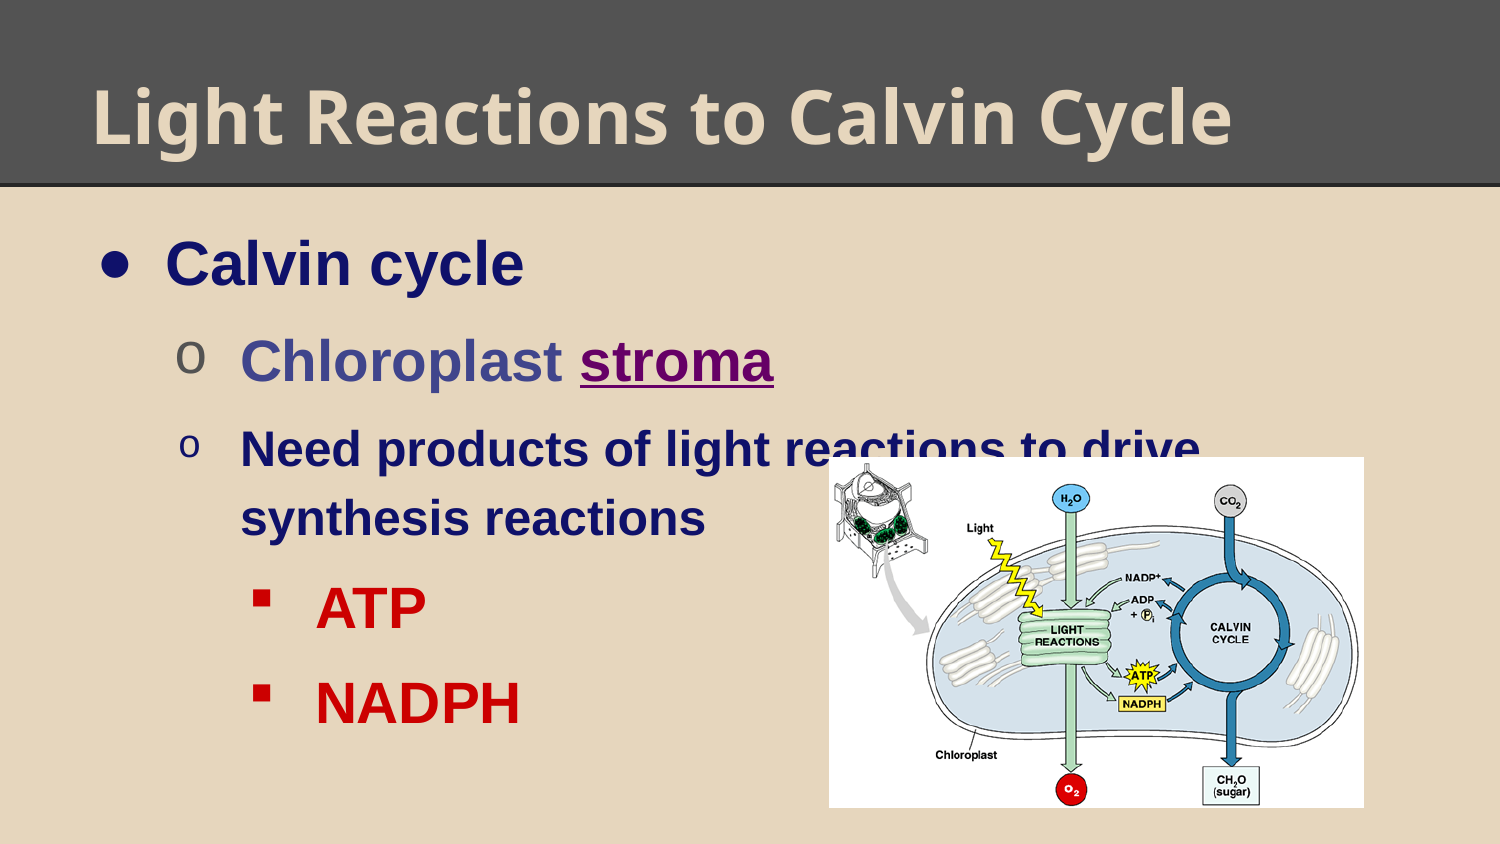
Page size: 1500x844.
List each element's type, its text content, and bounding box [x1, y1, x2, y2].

picture [829, 456, 1364, 809]
title Light Reactions to Calvin Cycle [75, 33, 1425, 175]
list Calvin cycle Chloroplast stroma Need products of light reactions to drive synthesis reactions ATP NADPH [75, 196, 1425, 808]
